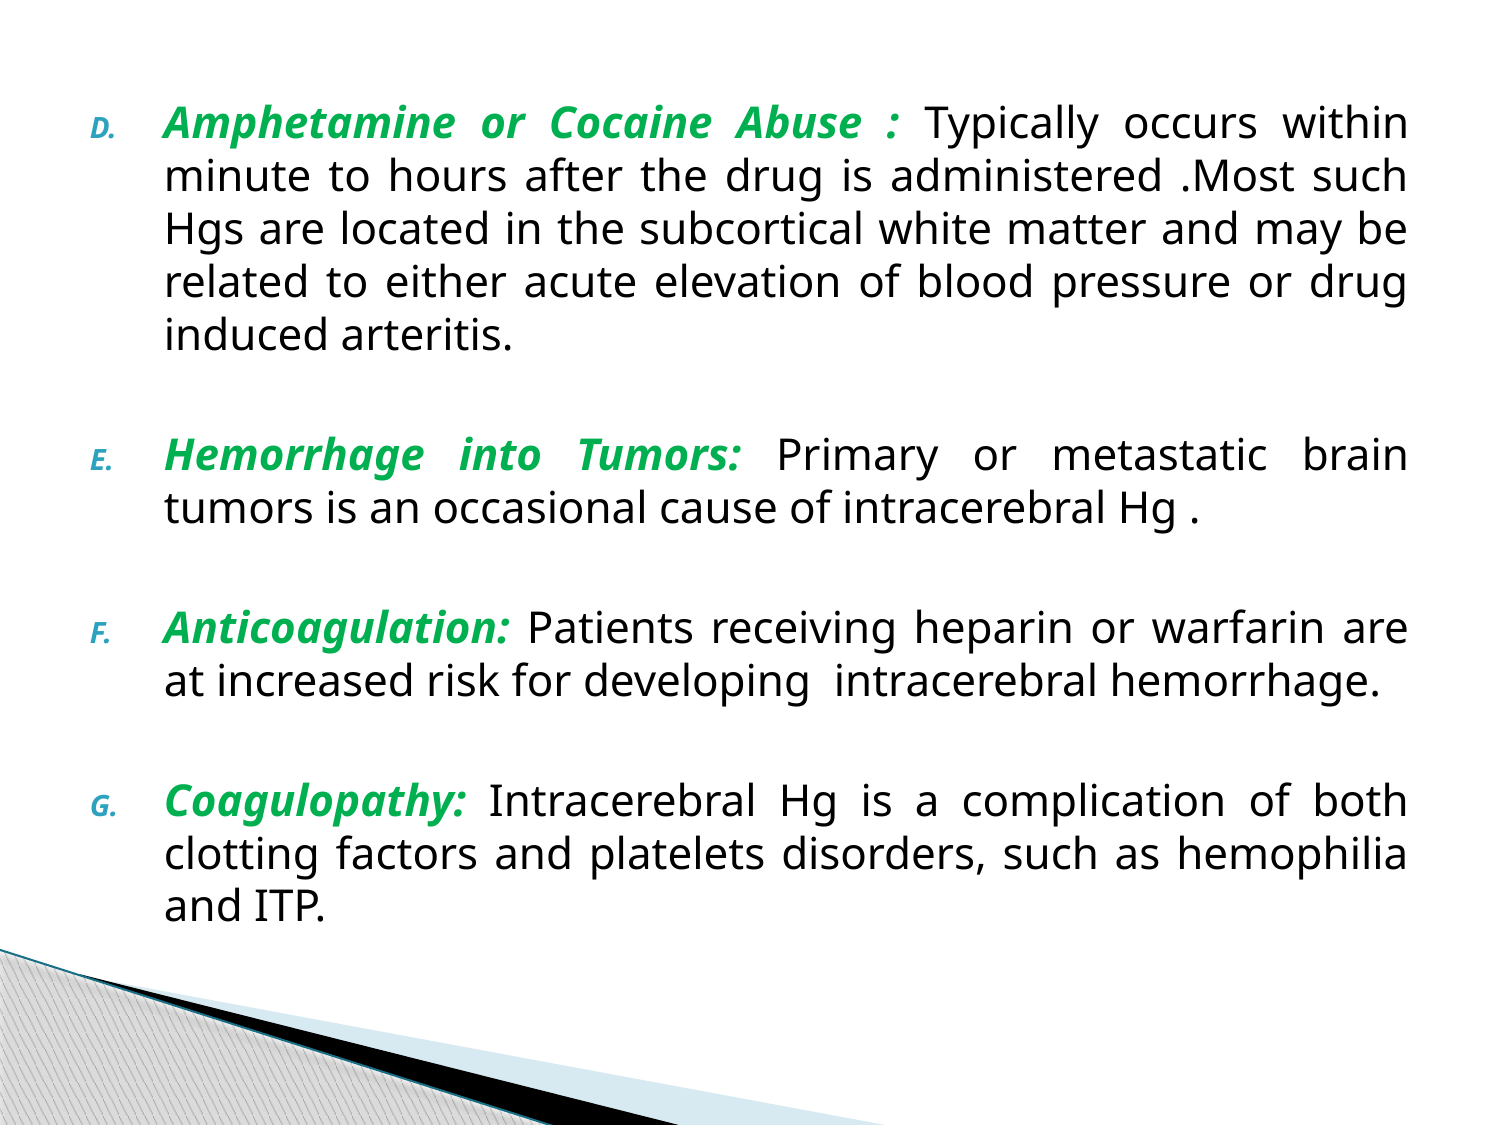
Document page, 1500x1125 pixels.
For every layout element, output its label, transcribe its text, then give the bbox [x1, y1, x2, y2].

list Amphetamine or Cocaine Abuse : Typically occurs within minute to hours after the drug is administered .Most such Hgs are located in the subcortical white matter and may be related to either acute elevation of blood pressure or drug induced arteritis. Hemorrhage into Tumors: Primary or metastatic brain tumors is an occasional cause of intracerebral Hg . Anticoagulation: Patients receiving heparin or warfarin are at increased risk for developing intracerebral hemorrhage. Coagulopathy: Intracerebral Hg is a complication of both clotting factors and platelets disorders, such as hemophilia and ITP. [75, 87, 1425, 986]
